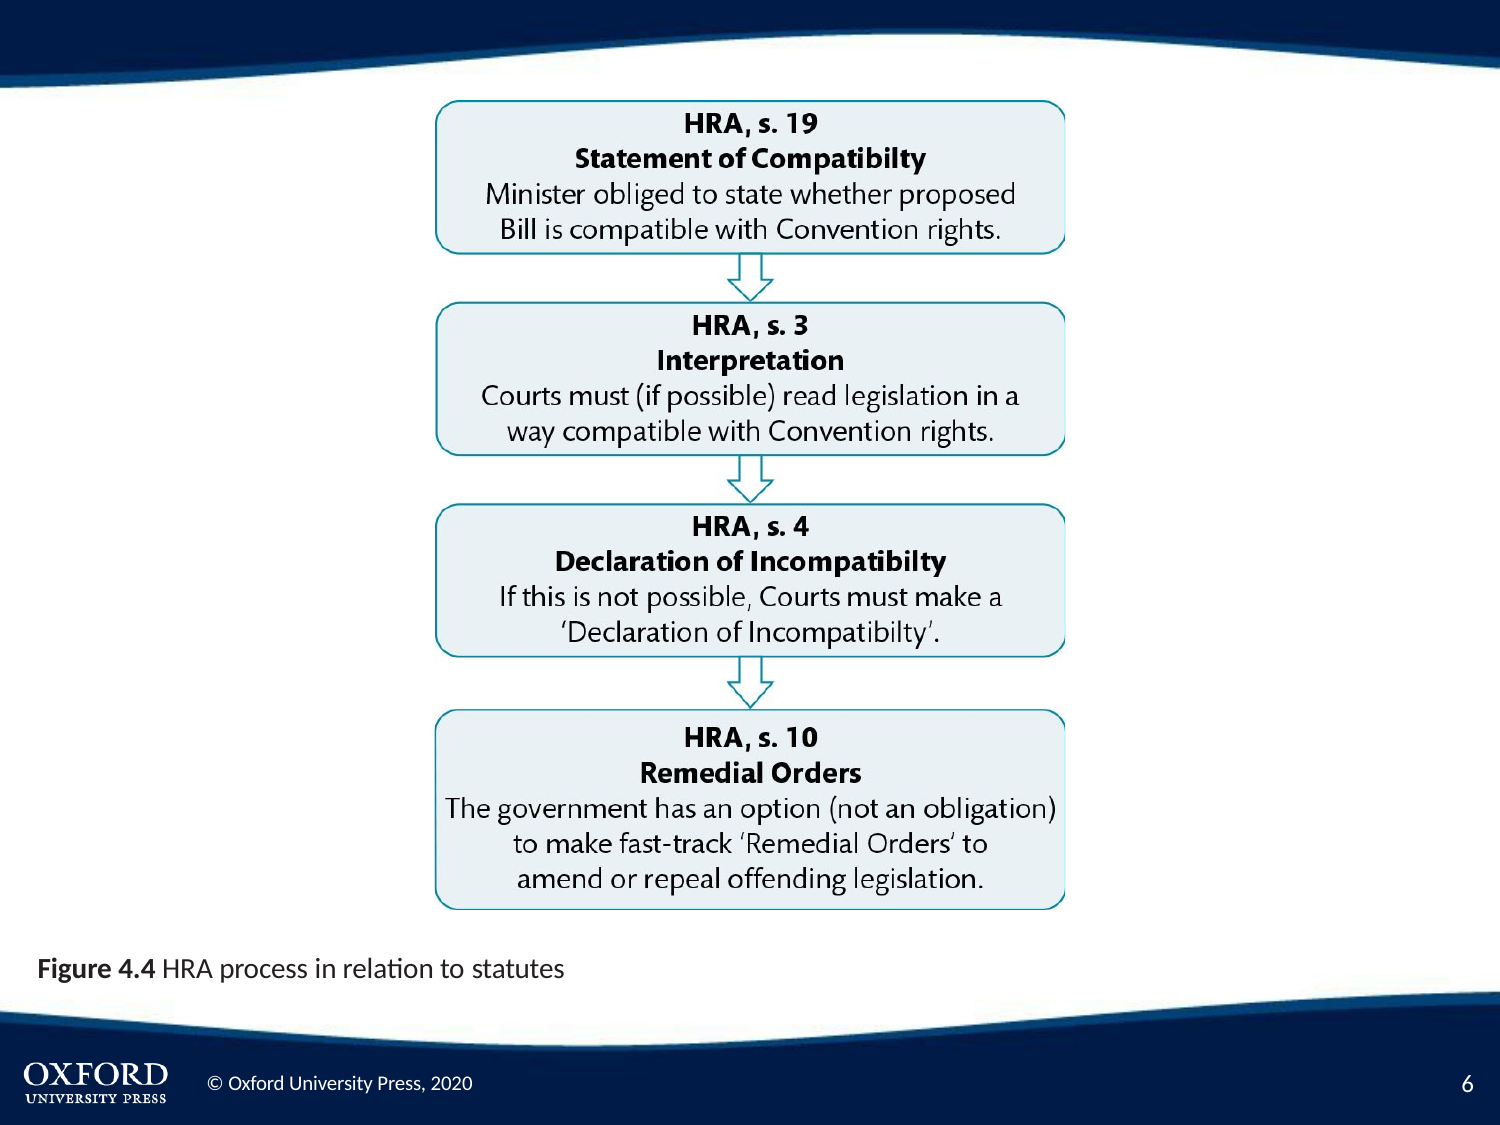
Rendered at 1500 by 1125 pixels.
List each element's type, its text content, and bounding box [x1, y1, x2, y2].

text_box Figure 4.4 HRA process in relation to statutes [35, 947, 581, 985]
footer © Oxford University Press, 2020 [204, 1072, 479, 1125]
text_box [434, 100, 1066, 910]
slide_number 2 [1455, 1071, 1481, 1125]
picture [0, 0, 1500, 1125]
